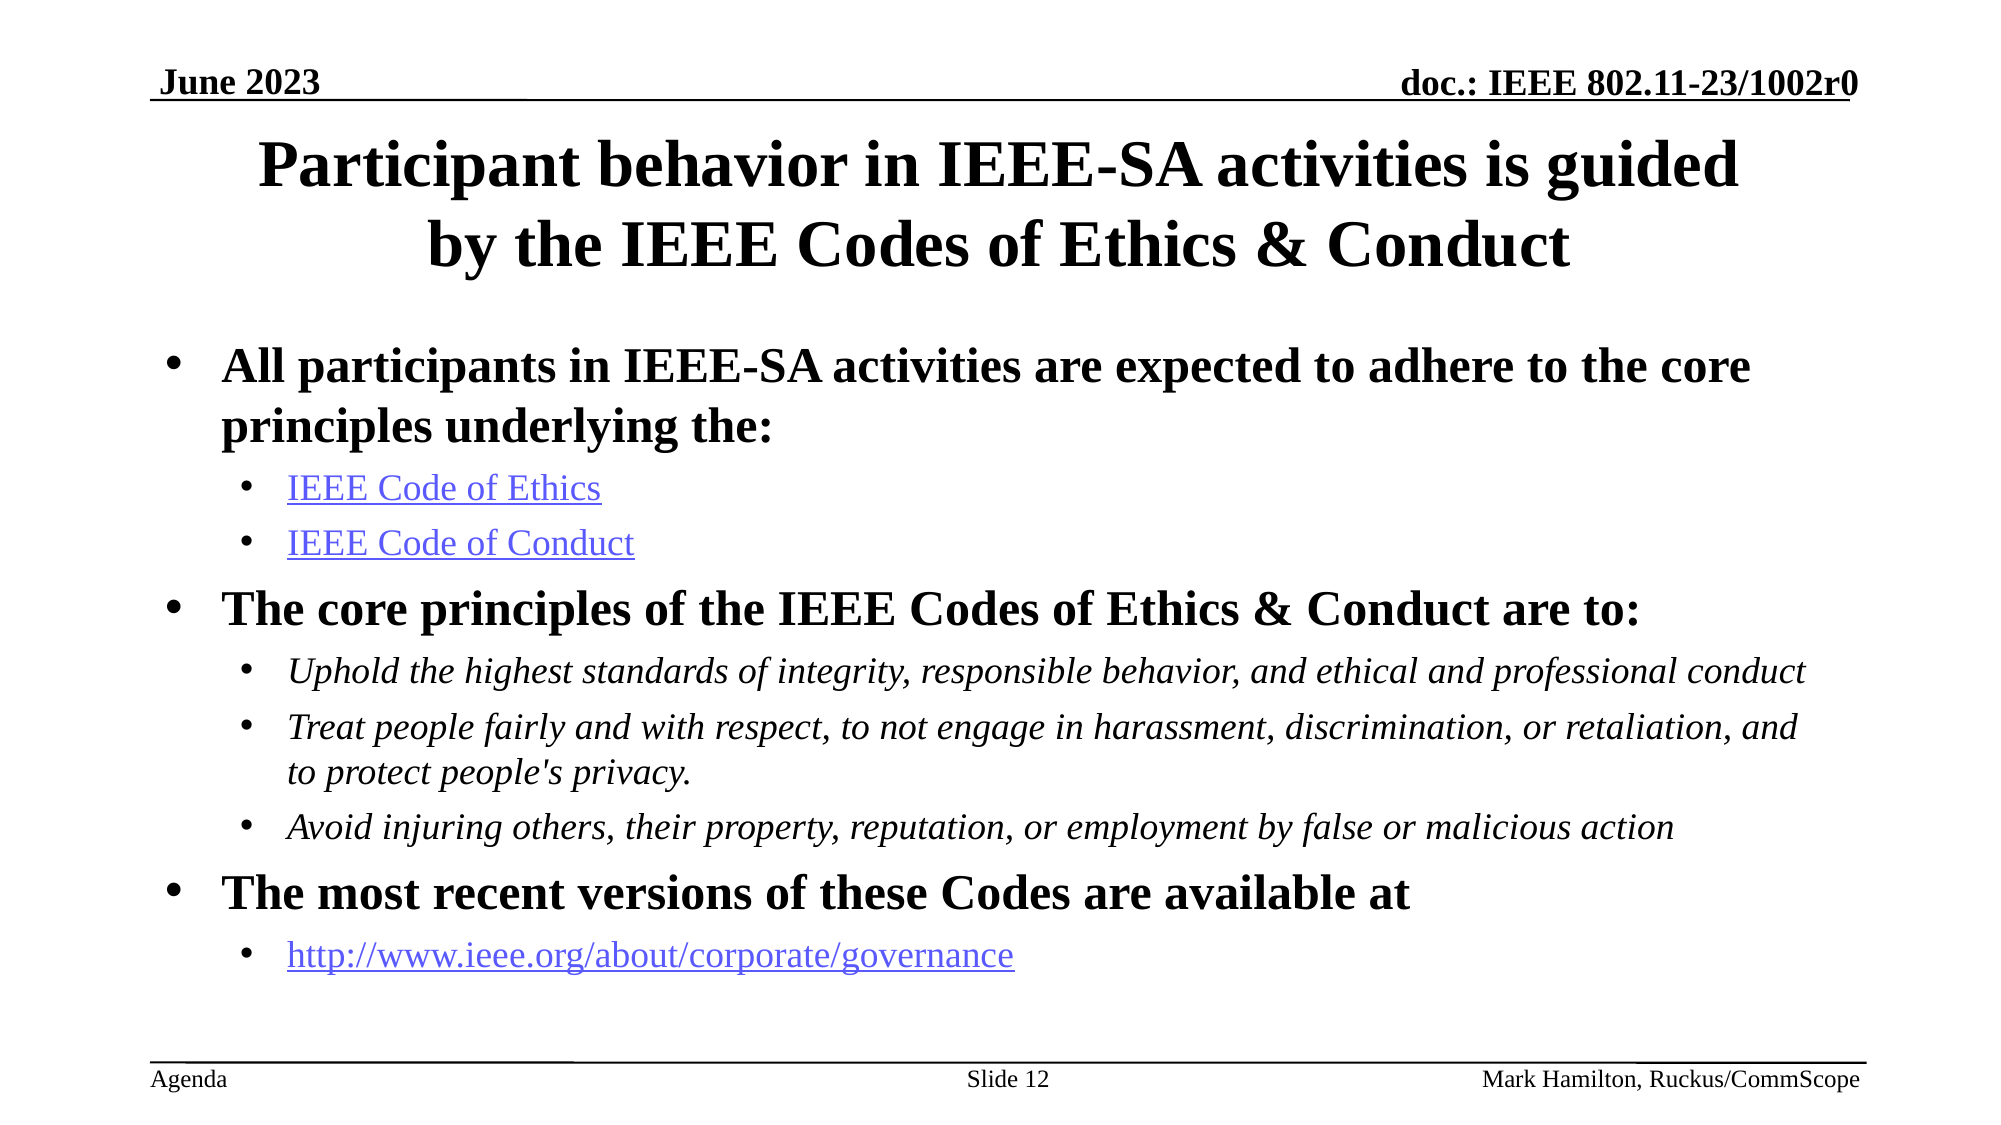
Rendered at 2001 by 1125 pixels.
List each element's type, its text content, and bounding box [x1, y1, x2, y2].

slide_number Slide 12 [950, 1061, 1067, 1123]
list All participants in IEEE-SA activities are expected to adhere to the core principles underlying the: IEEE Code of Ethics IEEE Code of Conduct The core principles of the IEEE Codes of Ethics & Conduct are to: Uphold the highest standards of integrity, responsible behavior, and ethical and professional conduct Treat people fairly and with respect, to not engage in harassment, discrimination, or retaliation, and to protect people's privacy. Avoid injuring others, their property, reputation, or employment by false or malicious action The most recent versions of these Codes are available at http://www.ieee.org/about/corporate/governance [149, 324, 1850, 1000]
title Participant behavior in IEEE-SA activities is guided by the IEEE Codes of Ethics & Conduct [149, 112, 1850, 288]
